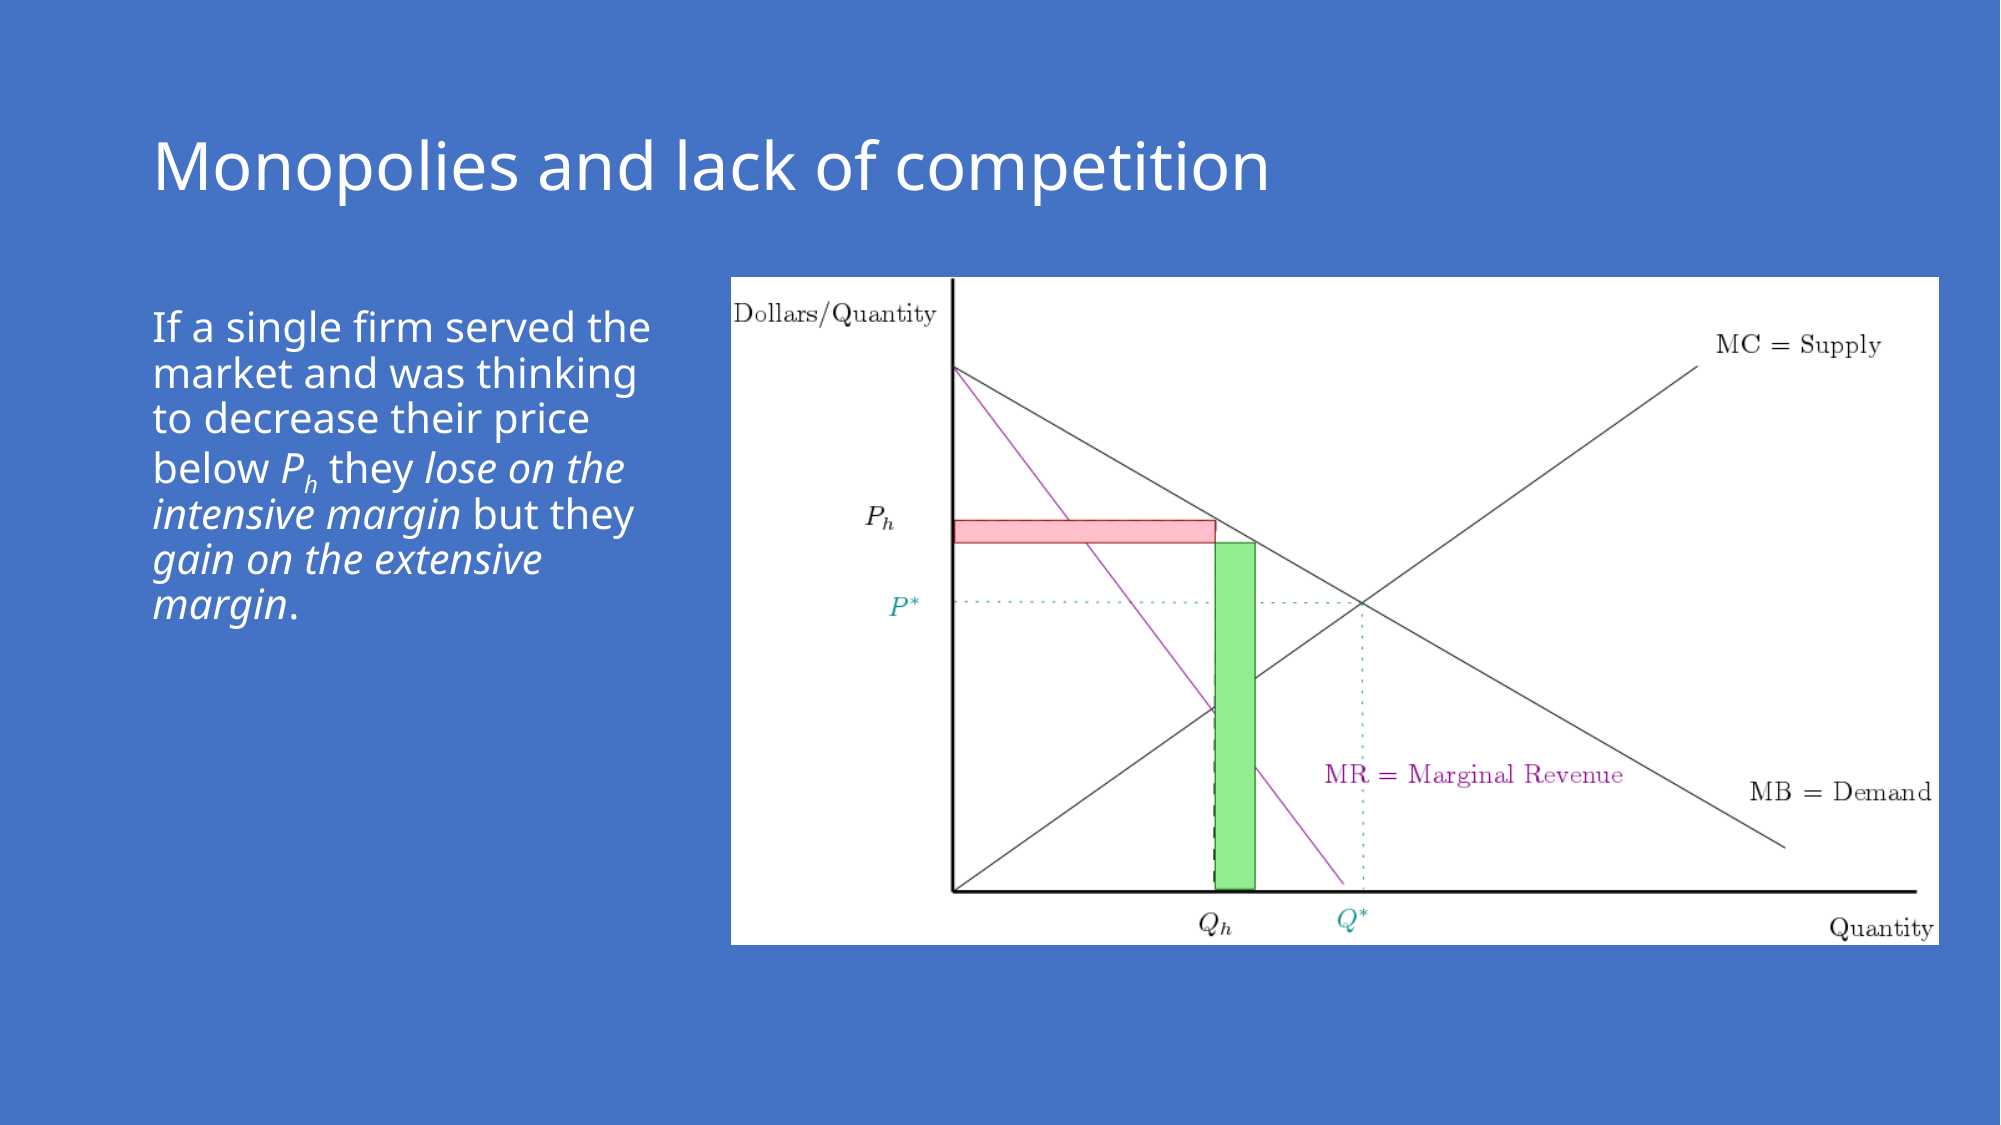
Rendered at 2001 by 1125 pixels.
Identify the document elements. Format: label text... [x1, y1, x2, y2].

list If a single firm served the market and was thinking to decrease their price below Ph they lose on the intensive margin but they gain on the extensive margin. [137, 299, 698, 1044]
title Monopolies and lack of competition [137, 59, 1863, 278]
picture [731, 277, 1939, 945]
